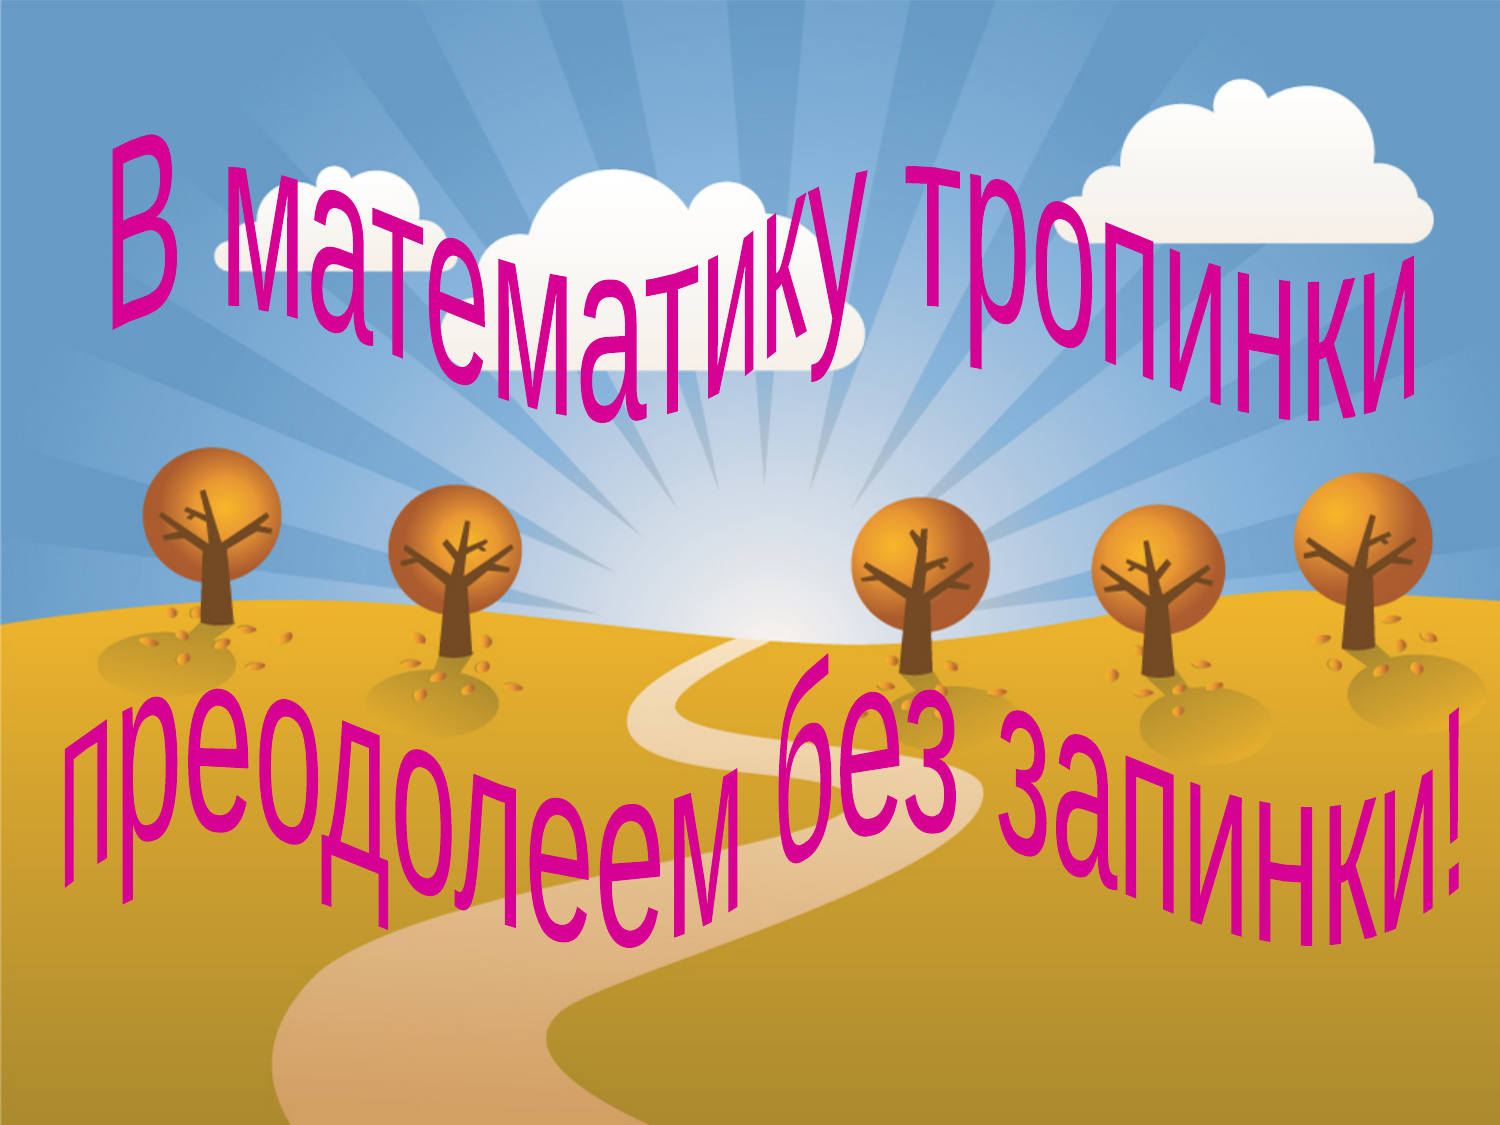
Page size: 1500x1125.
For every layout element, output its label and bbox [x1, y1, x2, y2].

text_box [0, 0, 1500, 1125]
